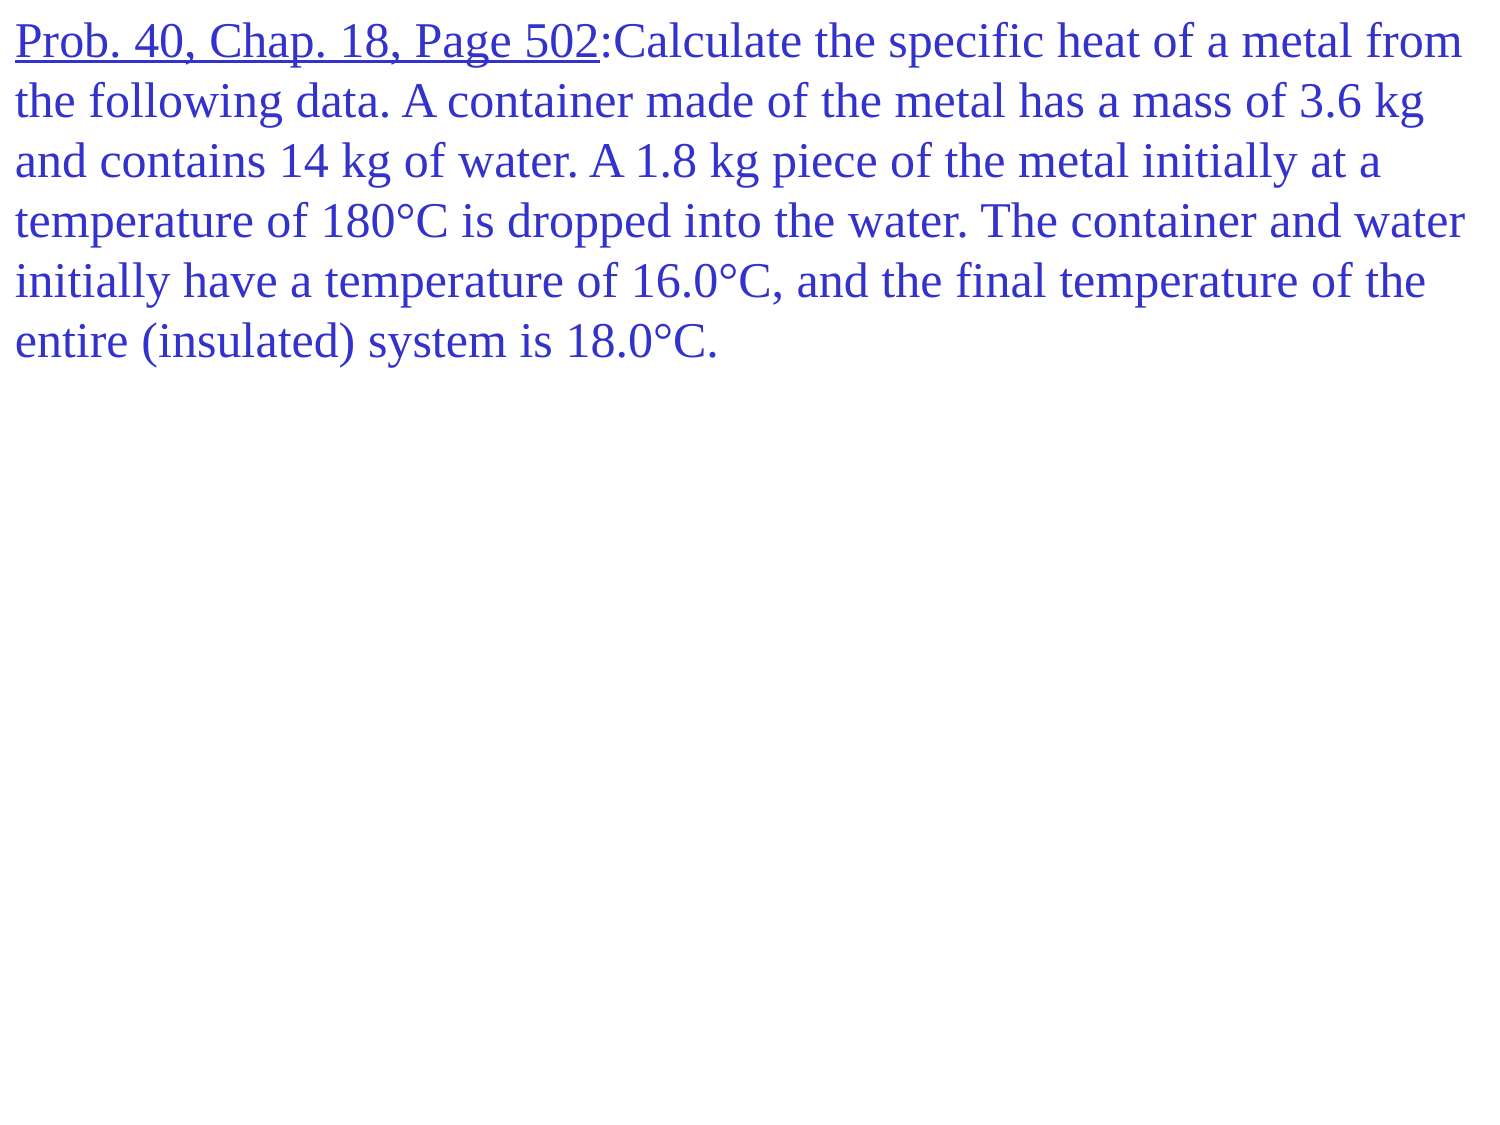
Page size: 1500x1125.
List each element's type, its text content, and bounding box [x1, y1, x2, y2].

text_box Prob. 40, Chap. 18, Page 502:Calculate the specific heat of a metal from the following data. A container made of the metal has a mass of 3.6 kg and contains 14 kg of water. A 1.8 kg piece of the metal initially at a temperature of 180°C is dropped into the water. The container and water initially have a temperature of 16.0°C, and the final temperature of the entire (insulated) system is 18.0°C. [0, 0, 1500, 375]
